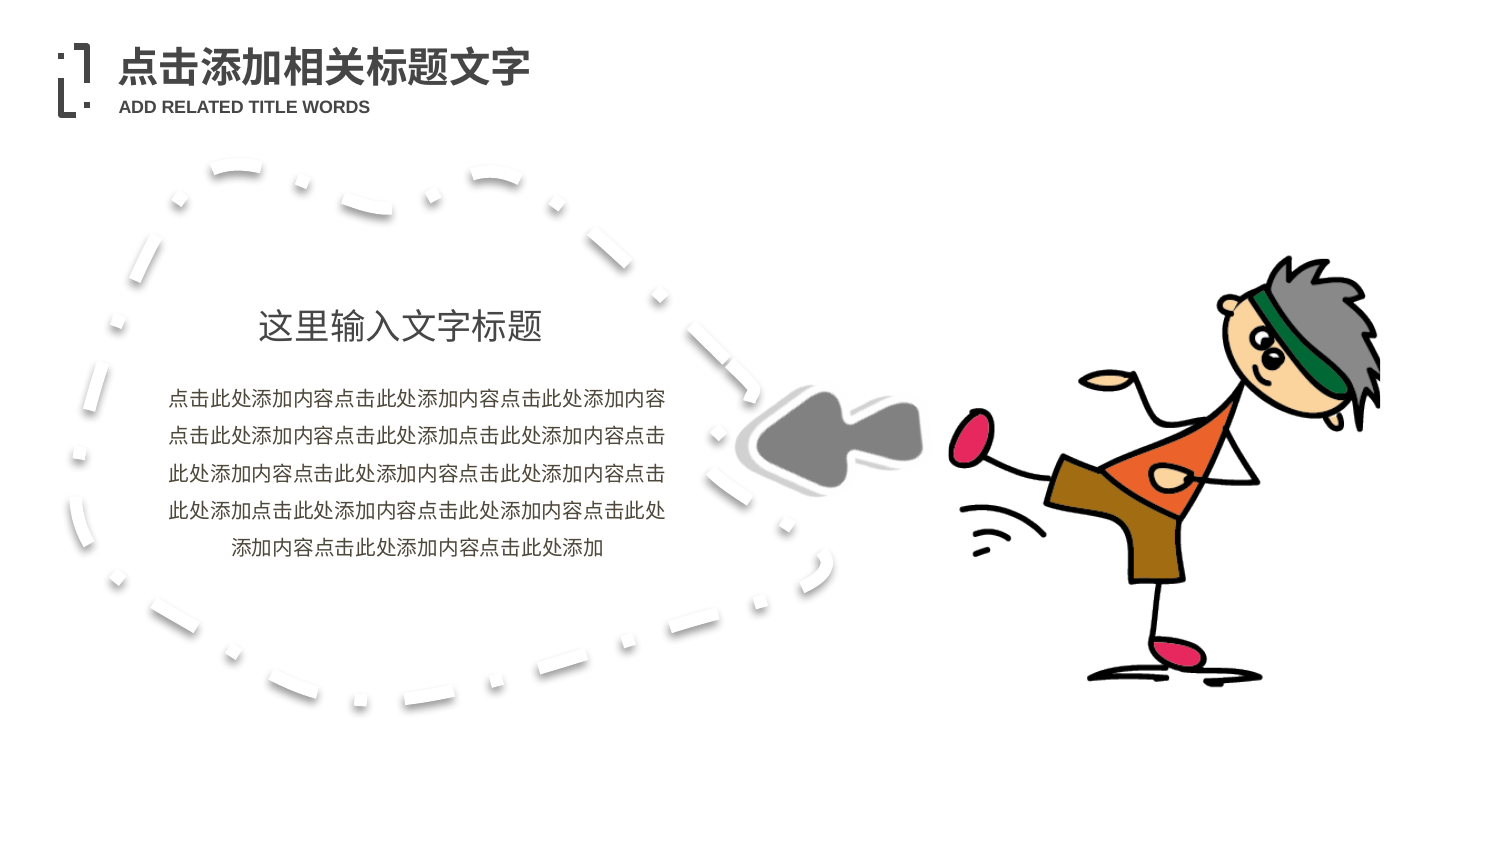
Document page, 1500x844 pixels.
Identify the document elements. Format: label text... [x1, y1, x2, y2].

picture [681, 282, 913, 542]
text_box [73, 162, 676, 603]
picture [948, 164, 1381, 701]
text_box [219, 642, 624, 703]
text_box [60, 35, 546, 123]
text_box 这里输入文字标题 [244, 296, 633, 354]
text_box 点击此处添加内容点击此处添加内容点击此处添加内容点击此处添加内容点击此处添加点击此处添加内容点击此处添加内容点击此处添加内容点击此处添加内容点击此处添加点击此处添加内容点击此处添加内容点击此处添加内容点击此处添加内容点击此处添加 [153, 366, 683, 642]
text_box [683, 551, 829, 626]
